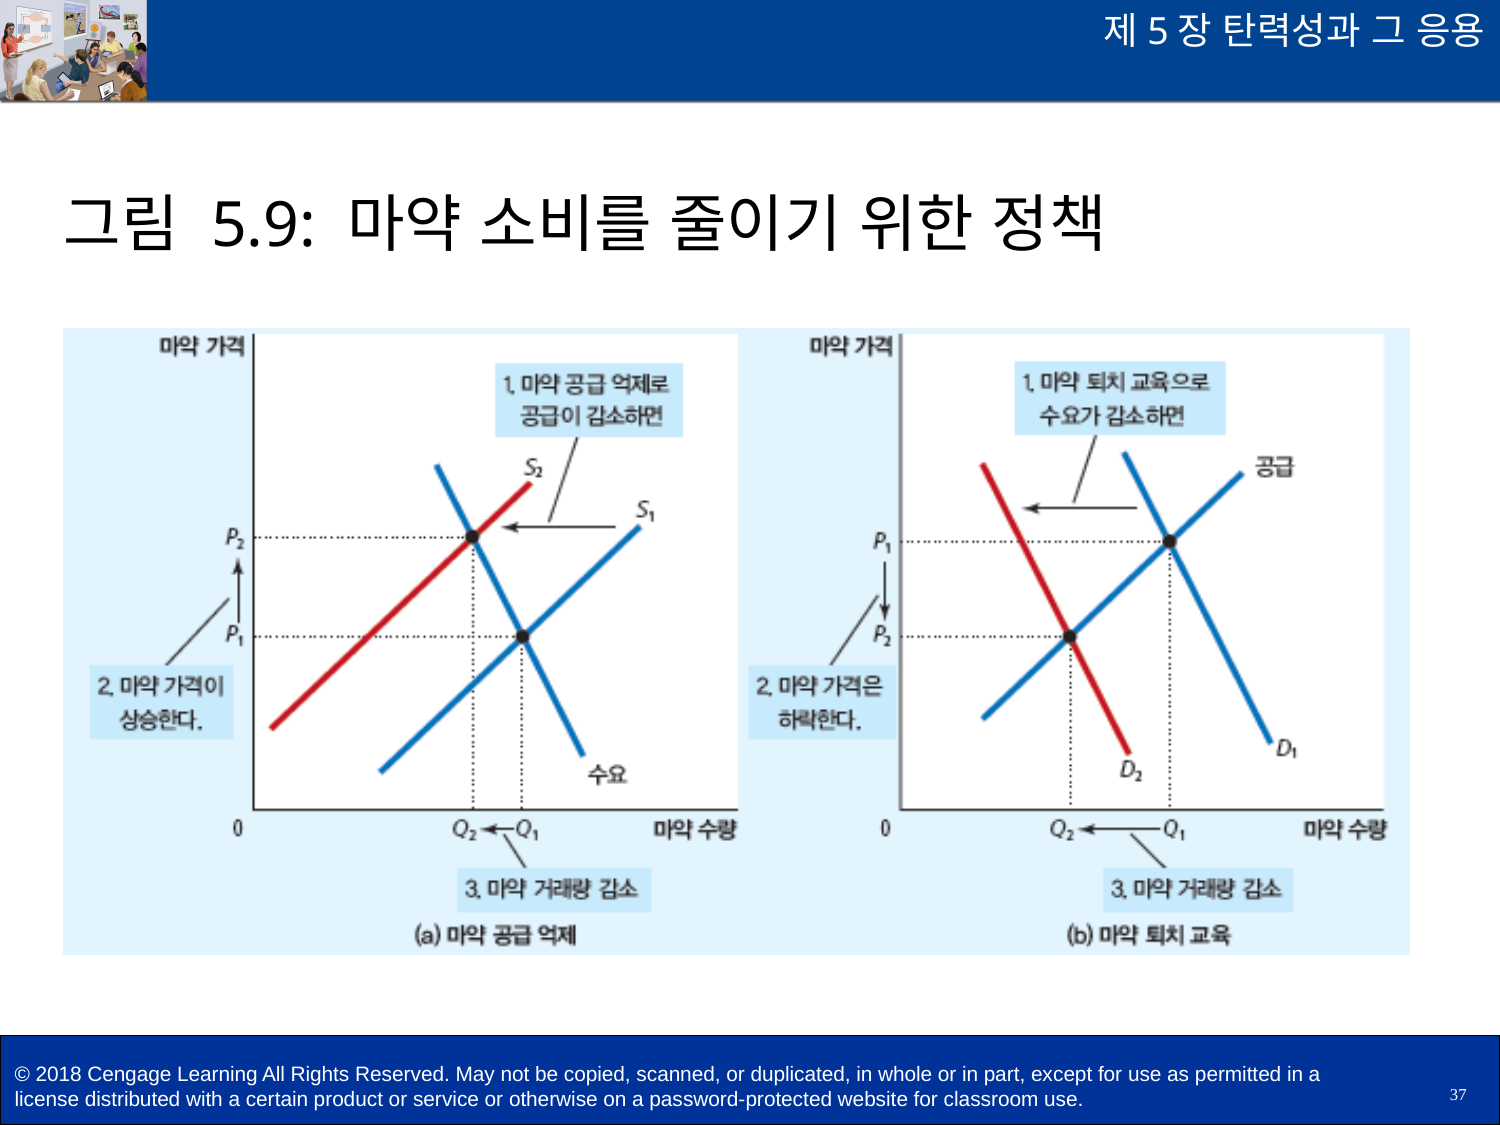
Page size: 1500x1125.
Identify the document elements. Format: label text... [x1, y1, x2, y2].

text_box 제5장 탄력성과 그 응용 [152, 0, 1500, 96]
text_box 그림 5.9: 마약 소비를 줄이기 위한 정책 [48, 139, 1460, 267]
picture [0, 0, 1500, 104]
picture [63, 327, 1410, 955]
